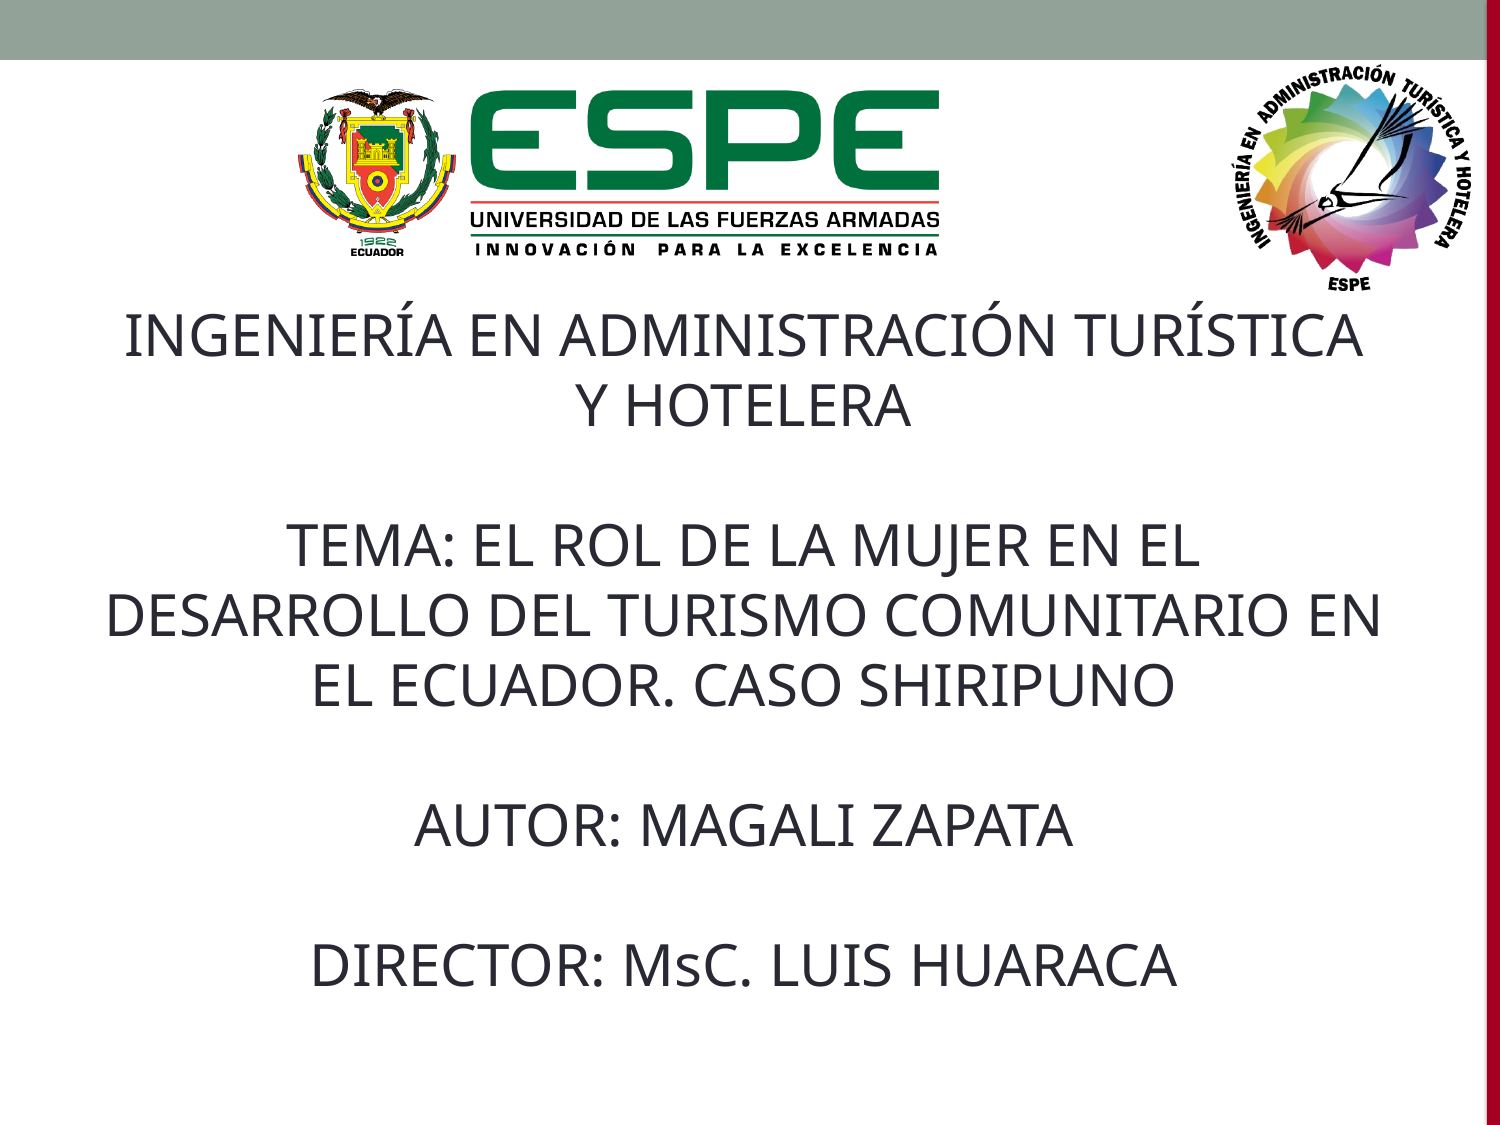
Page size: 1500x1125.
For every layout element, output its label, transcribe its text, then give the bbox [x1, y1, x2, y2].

text_box [1486, 0, 1500, 1125]
text_box INGENIERÍA EN ADMINISTRACIÓN TURÍSTICA Y HOTELERA TEMA: EL ROL DE LA MUJER EN EL DESARROLLO DEL TURISMO COMUNITARIO EN EL ECUADOR. CASO SHIRIPUNO AUTOR: MAGALI ZAPATA DIRECTOR: MsC. LUIS HUARACA [88, 291, 1400, 1046]
picture [298, 89, 940, 256]
picture [1230, 63, 1471, 292]
